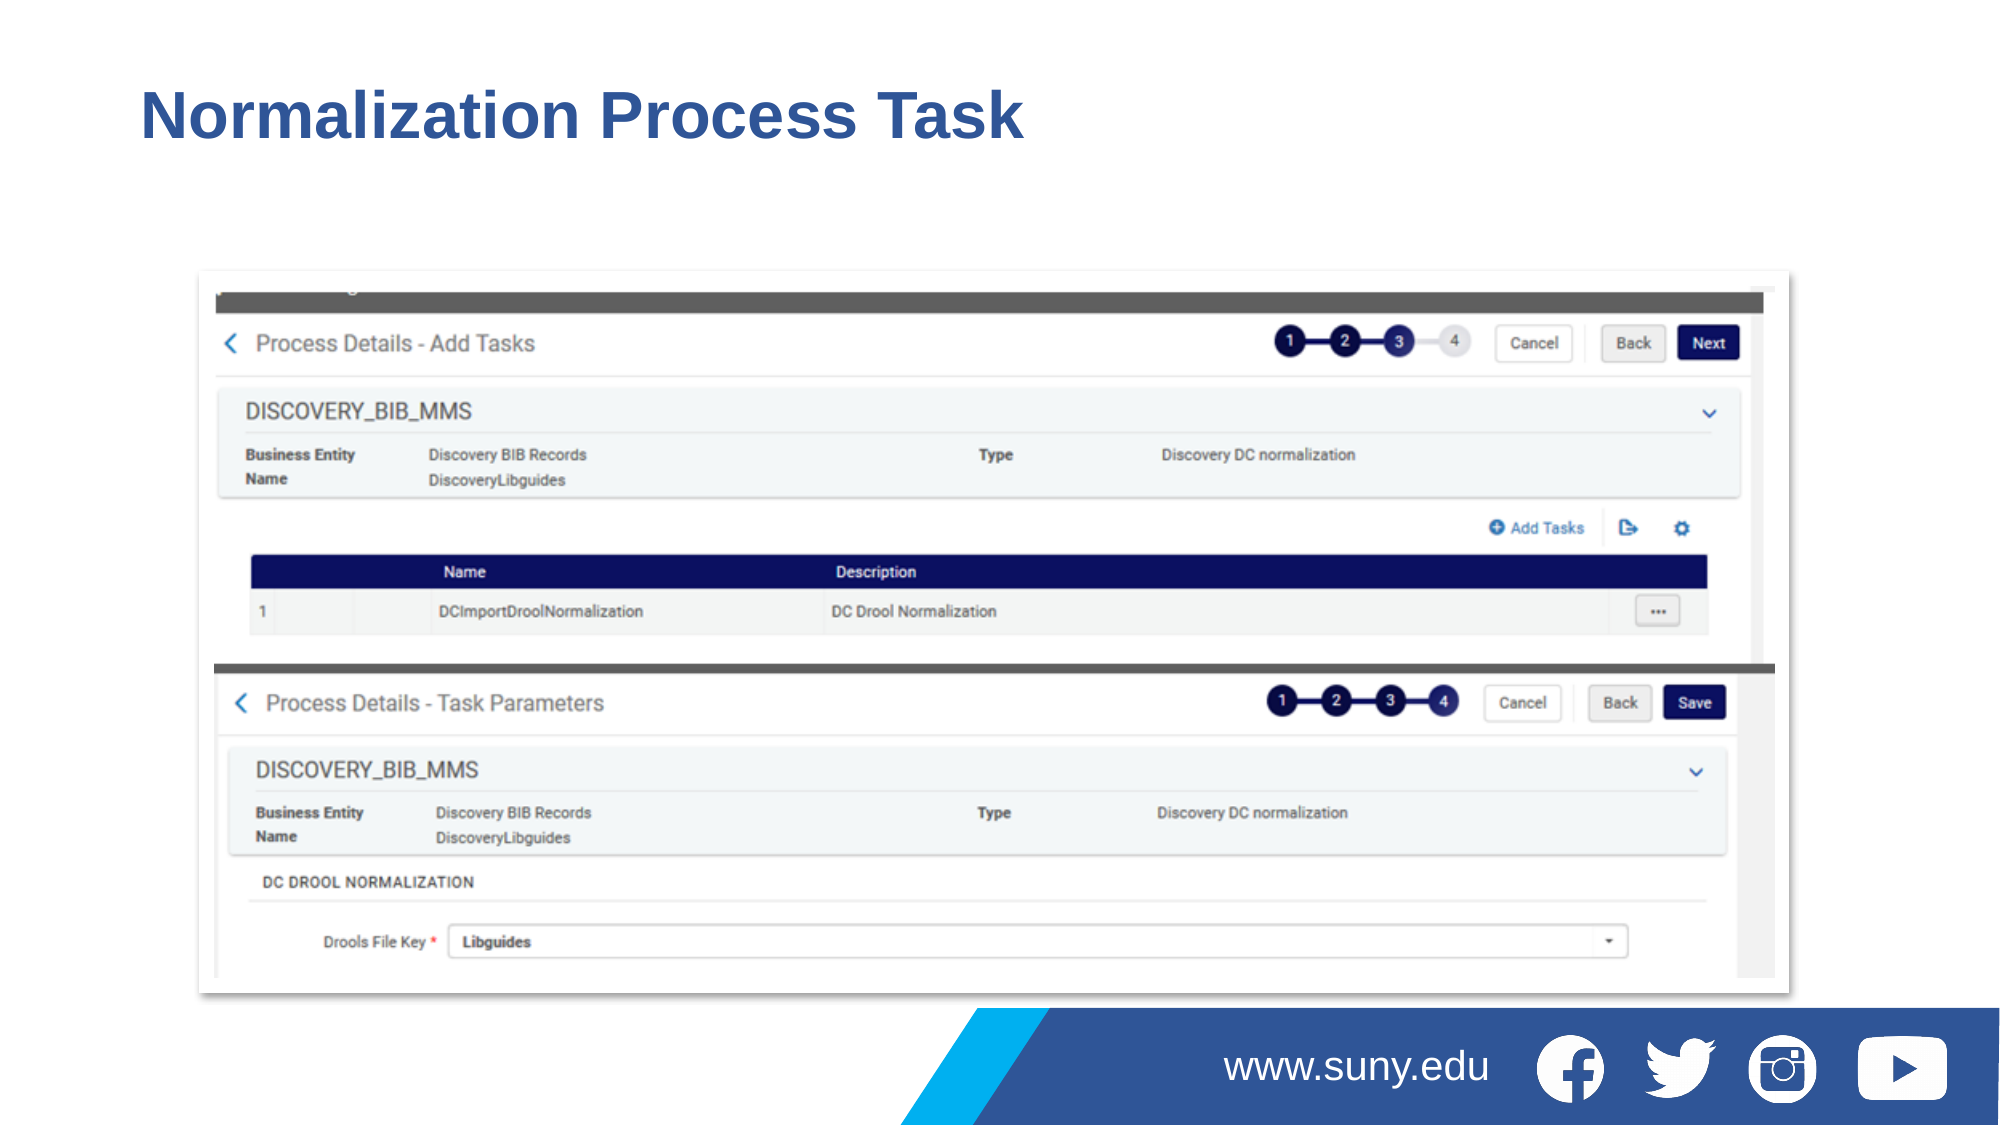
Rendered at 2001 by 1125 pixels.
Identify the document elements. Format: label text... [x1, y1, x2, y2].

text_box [900, 1007, 2000, 1125]
picture [213, 285, 1775, 978]
text_box Normalization Process Task [126, 64, 1863, 159]
